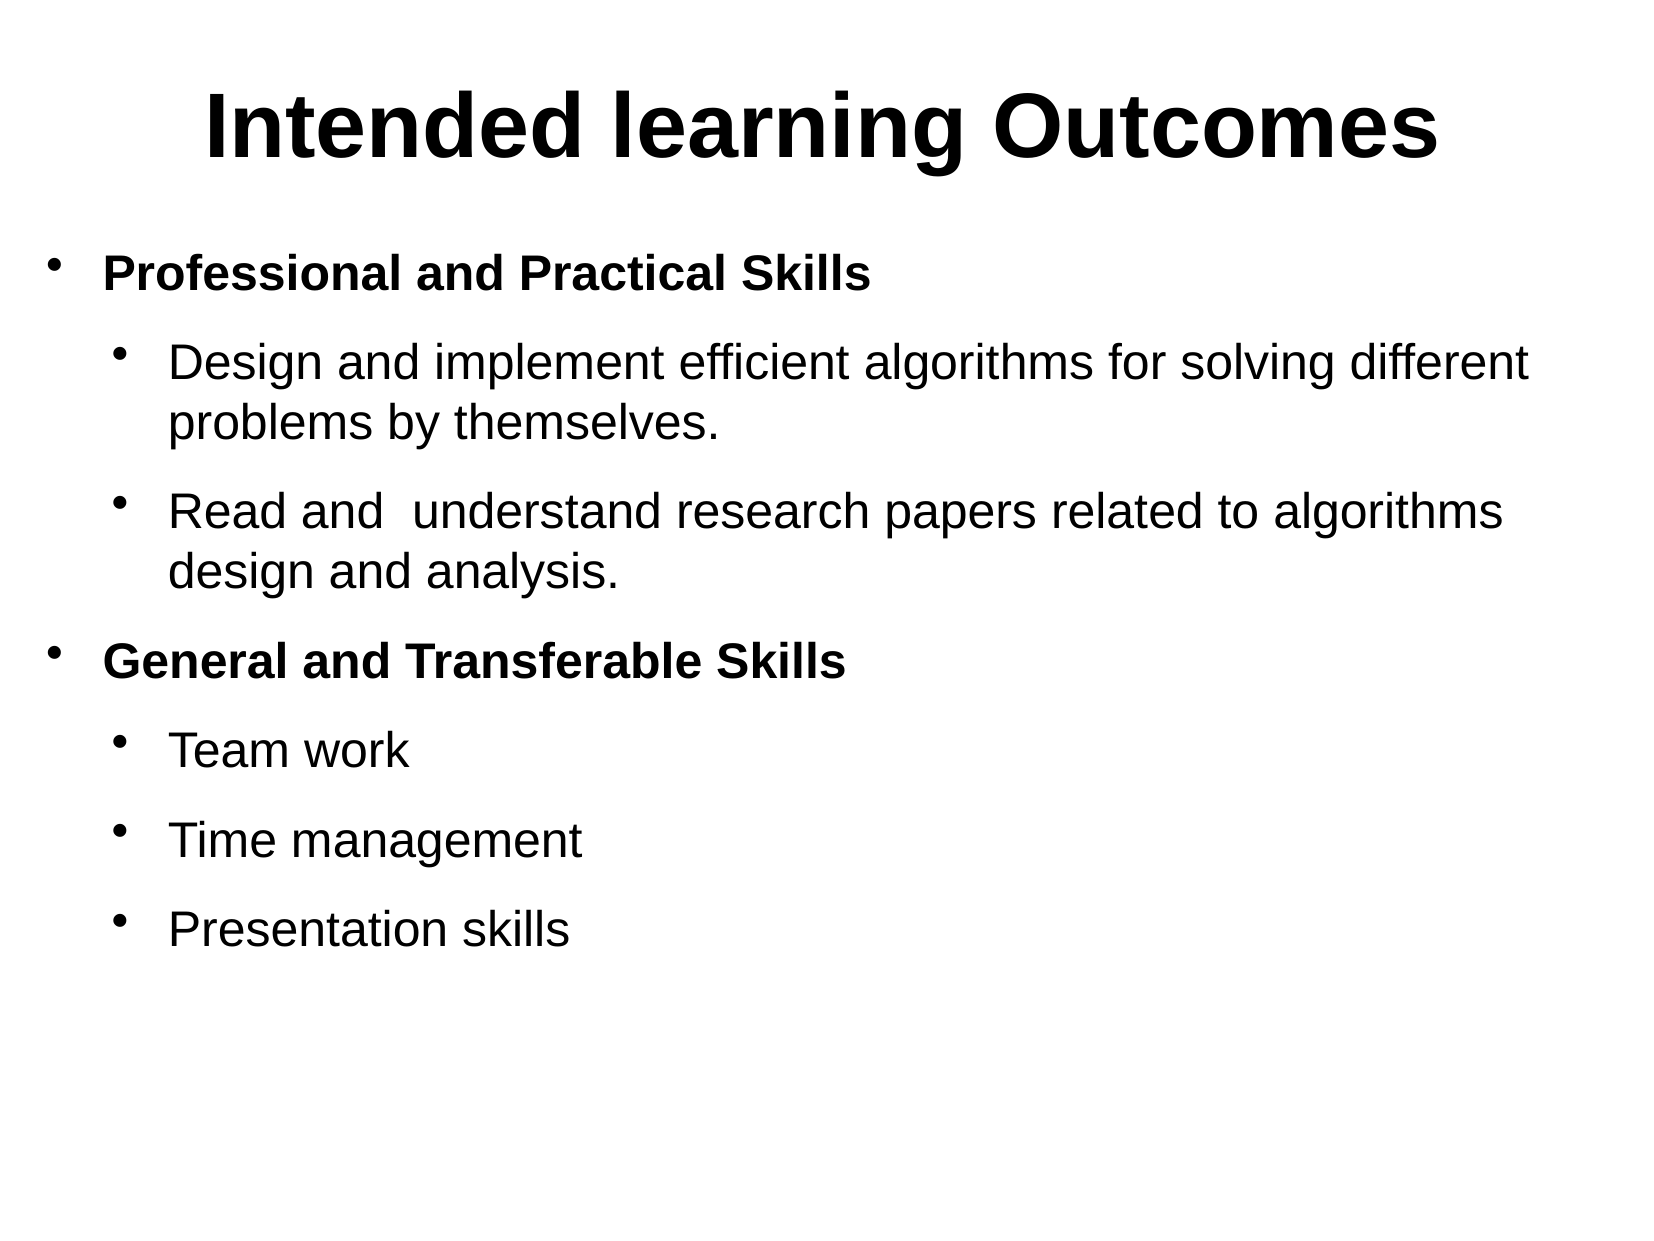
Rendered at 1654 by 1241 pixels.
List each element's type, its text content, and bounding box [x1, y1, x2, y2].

list Professional and Practical Skills Design and implement efficient algorithms for solving different problems by themselves. Read and understand research papers related to algorithms design and analysis. General and Transferable Skills Team work Time management Presentation skills [46, 240, 1608, 960]
title Intended learning Outcomes [48, 63, 1598, 178]
